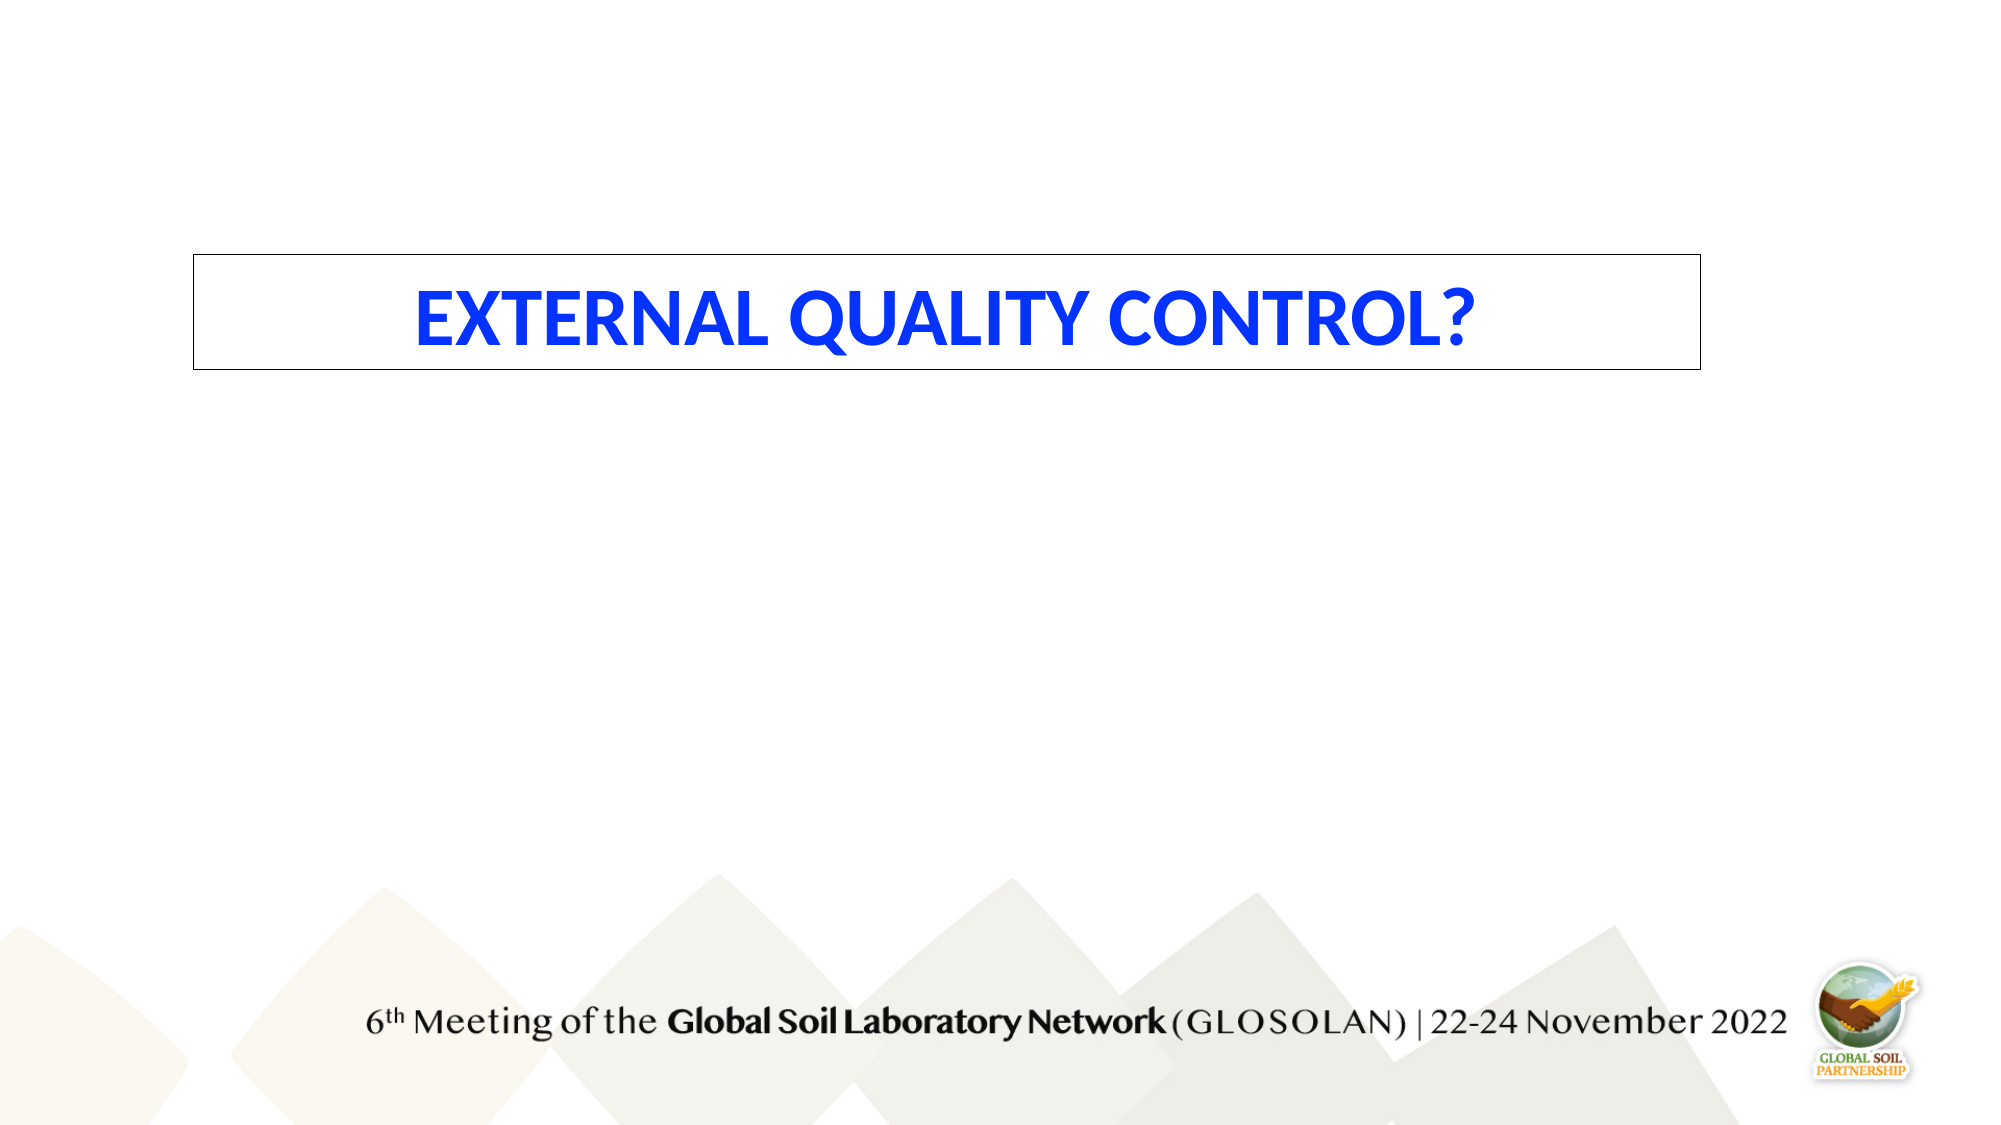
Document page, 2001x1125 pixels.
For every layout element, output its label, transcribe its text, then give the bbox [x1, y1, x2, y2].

picture [0, 0, 2001, 1125]
text_box EXTERNAL QUALITY CONTROL? [193, 254, 1701, 370]
